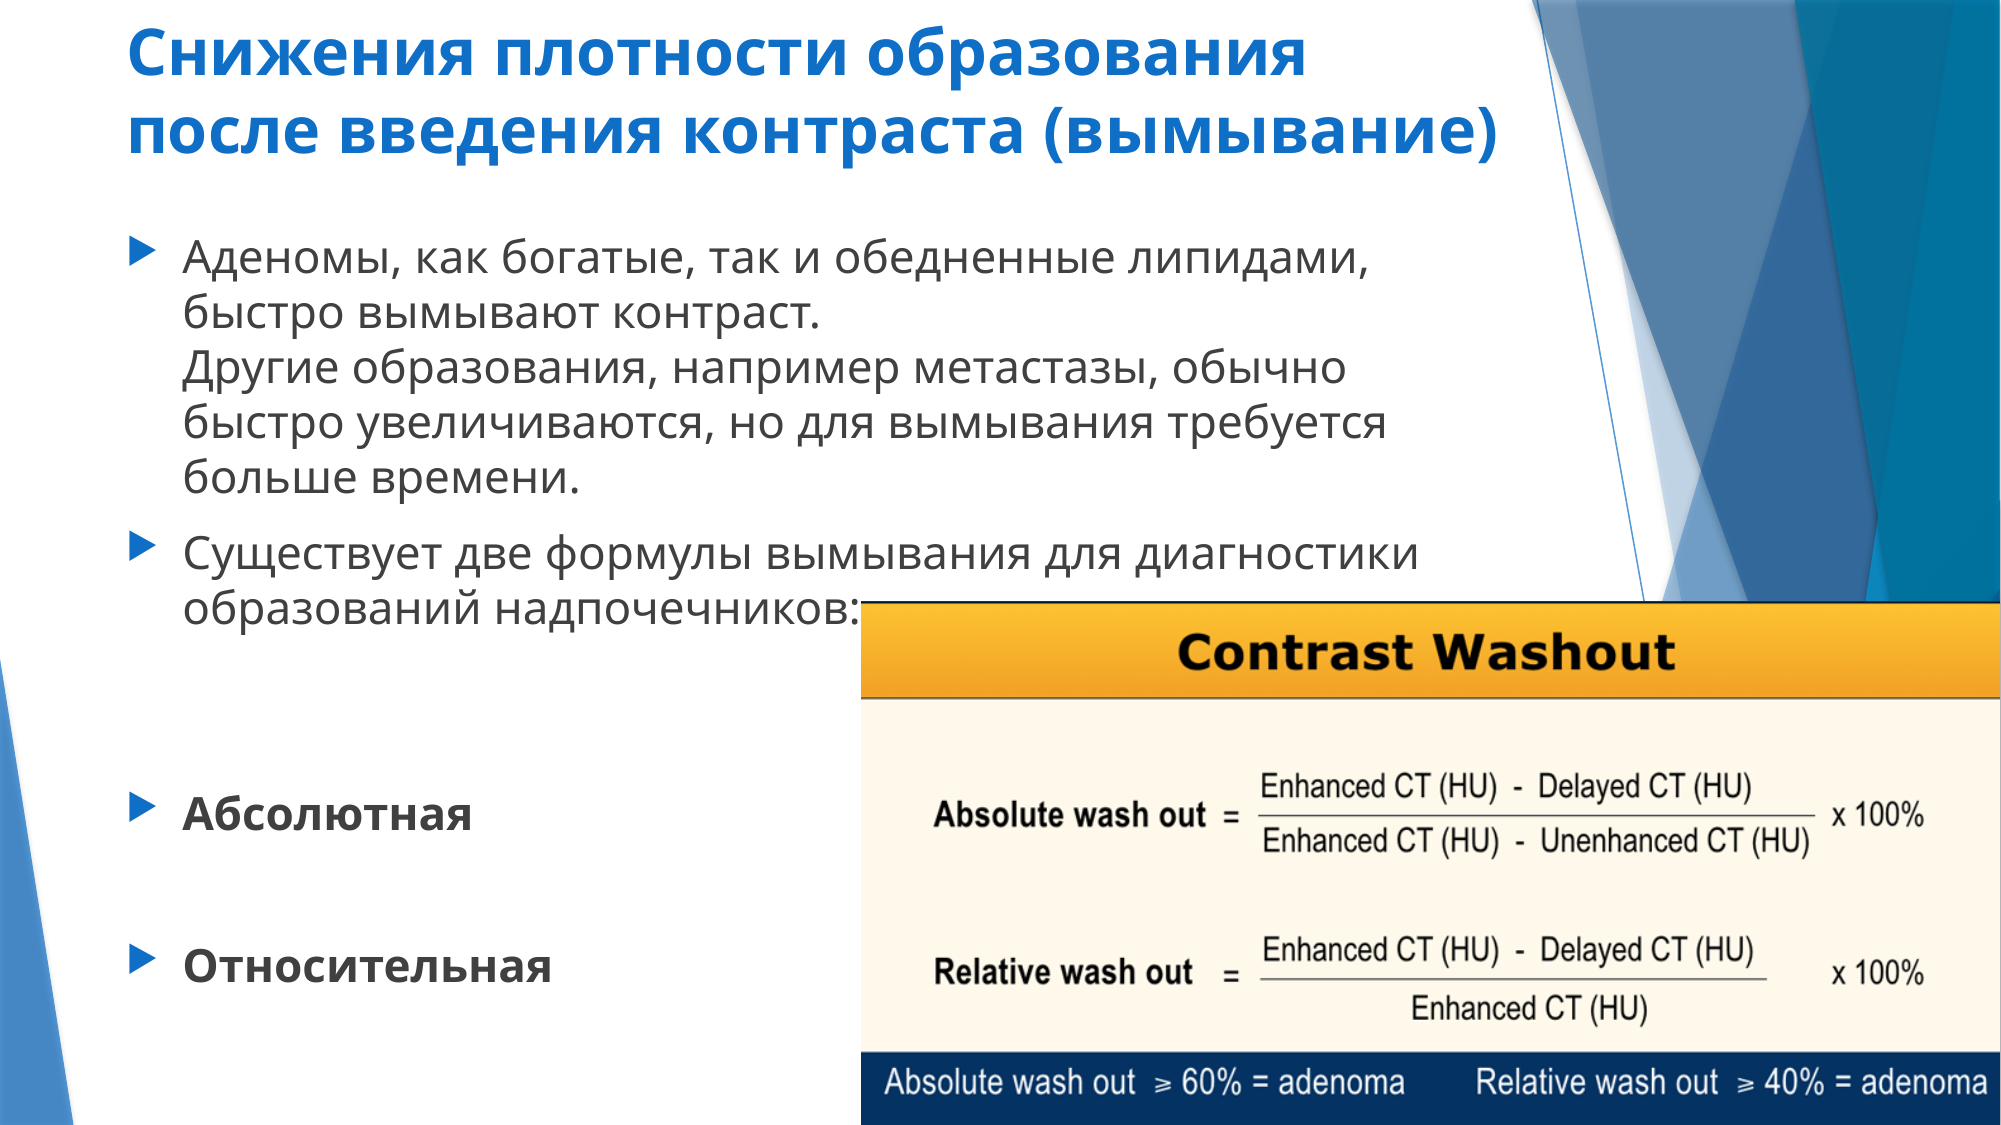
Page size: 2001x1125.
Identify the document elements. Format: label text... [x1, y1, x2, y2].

list Аденомы, как богатые, так и обедненные липидами, быстро вымывают контраст. Другие образования, например метастазы, обычно быстро увеличиваются, но для вымывания требуется больше времени. Существует две формулы вымывания для диагностики образований надпочечников: Абсолютная Относительная [111, 220, 1522, 1125]
title Снижения плотности образования после введения контраста (вымывание) [111, 3, 1522, 220]
picture [860, 600, 2000, 1125]
